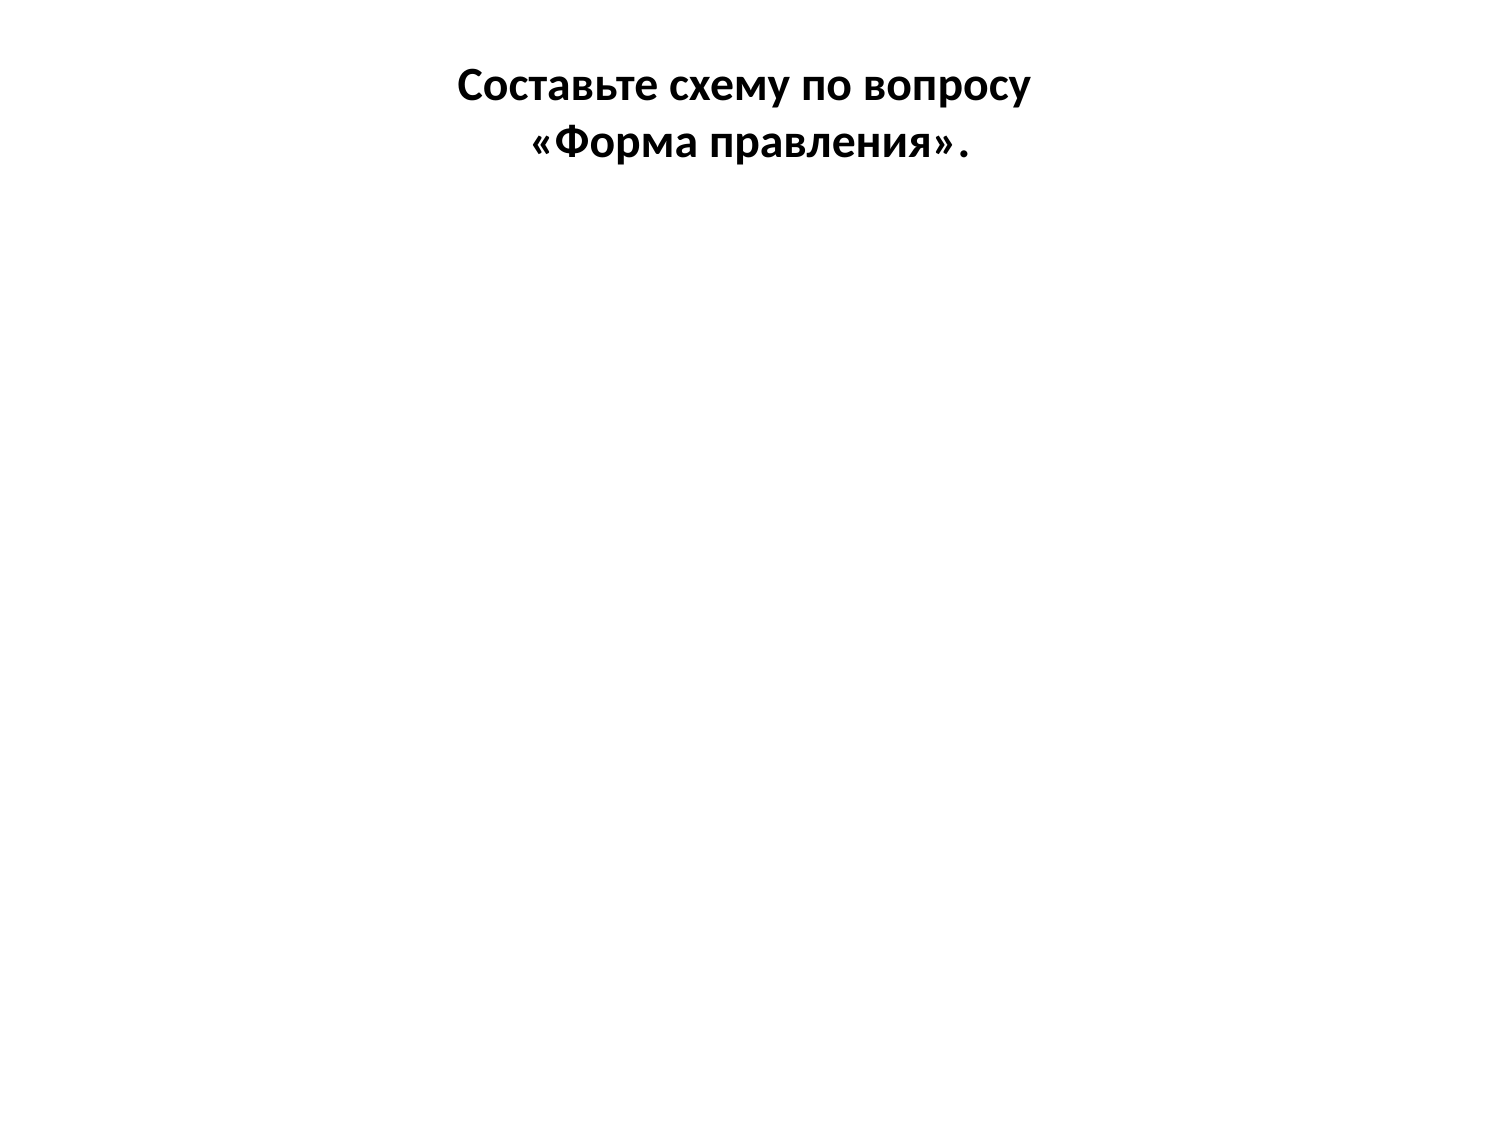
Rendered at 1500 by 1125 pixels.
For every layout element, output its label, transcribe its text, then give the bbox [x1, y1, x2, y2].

title Составьте схему по вопросу «Форма правления». [75, 45, 1425, 233]
